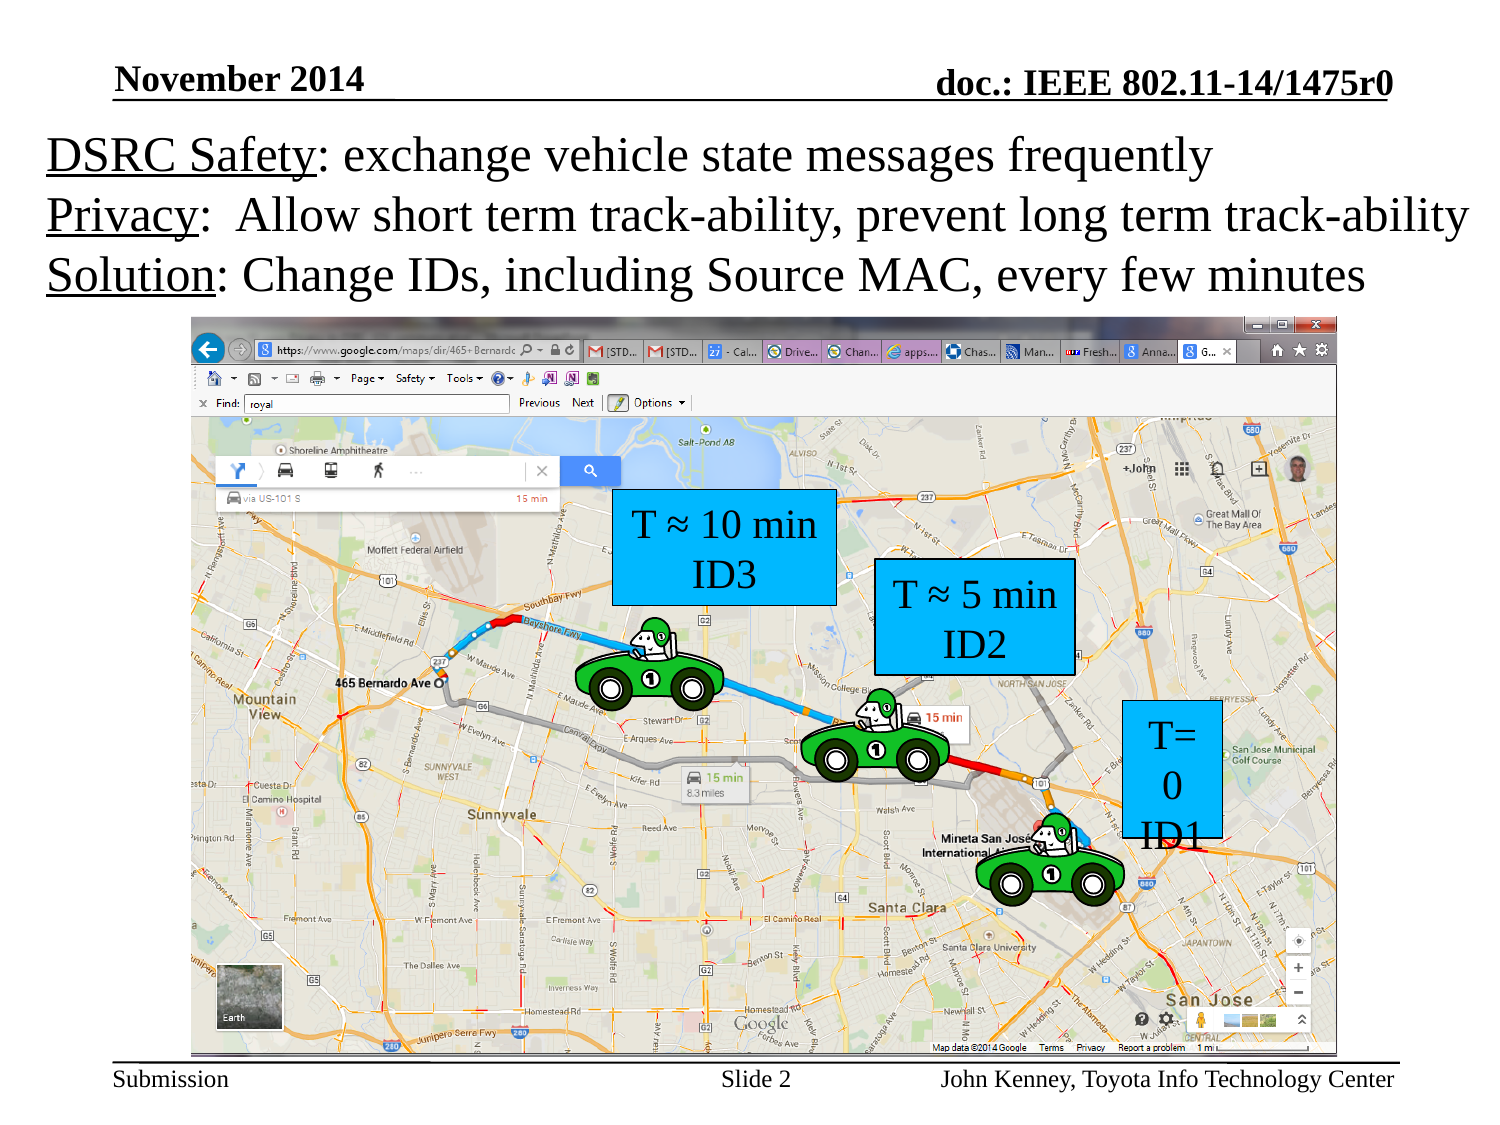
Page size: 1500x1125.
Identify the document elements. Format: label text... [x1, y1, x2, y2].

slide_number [114, 54, 423, 100]
slide_number Slide 2 [712, 1065, 800, 1123]
picture [190, 316, 1338, 1057]
footer John Kenney, Toyota Info Technology Center [878, 1061, 1402, 1093]
text_box DSRC Safety: exchange vehicle state messages frequently Privacy: Allow short term track-ability, prevent long term track-ability Solution: Change IDs, including Source MAC, every few minutes [31, 113, 1486, 309]
